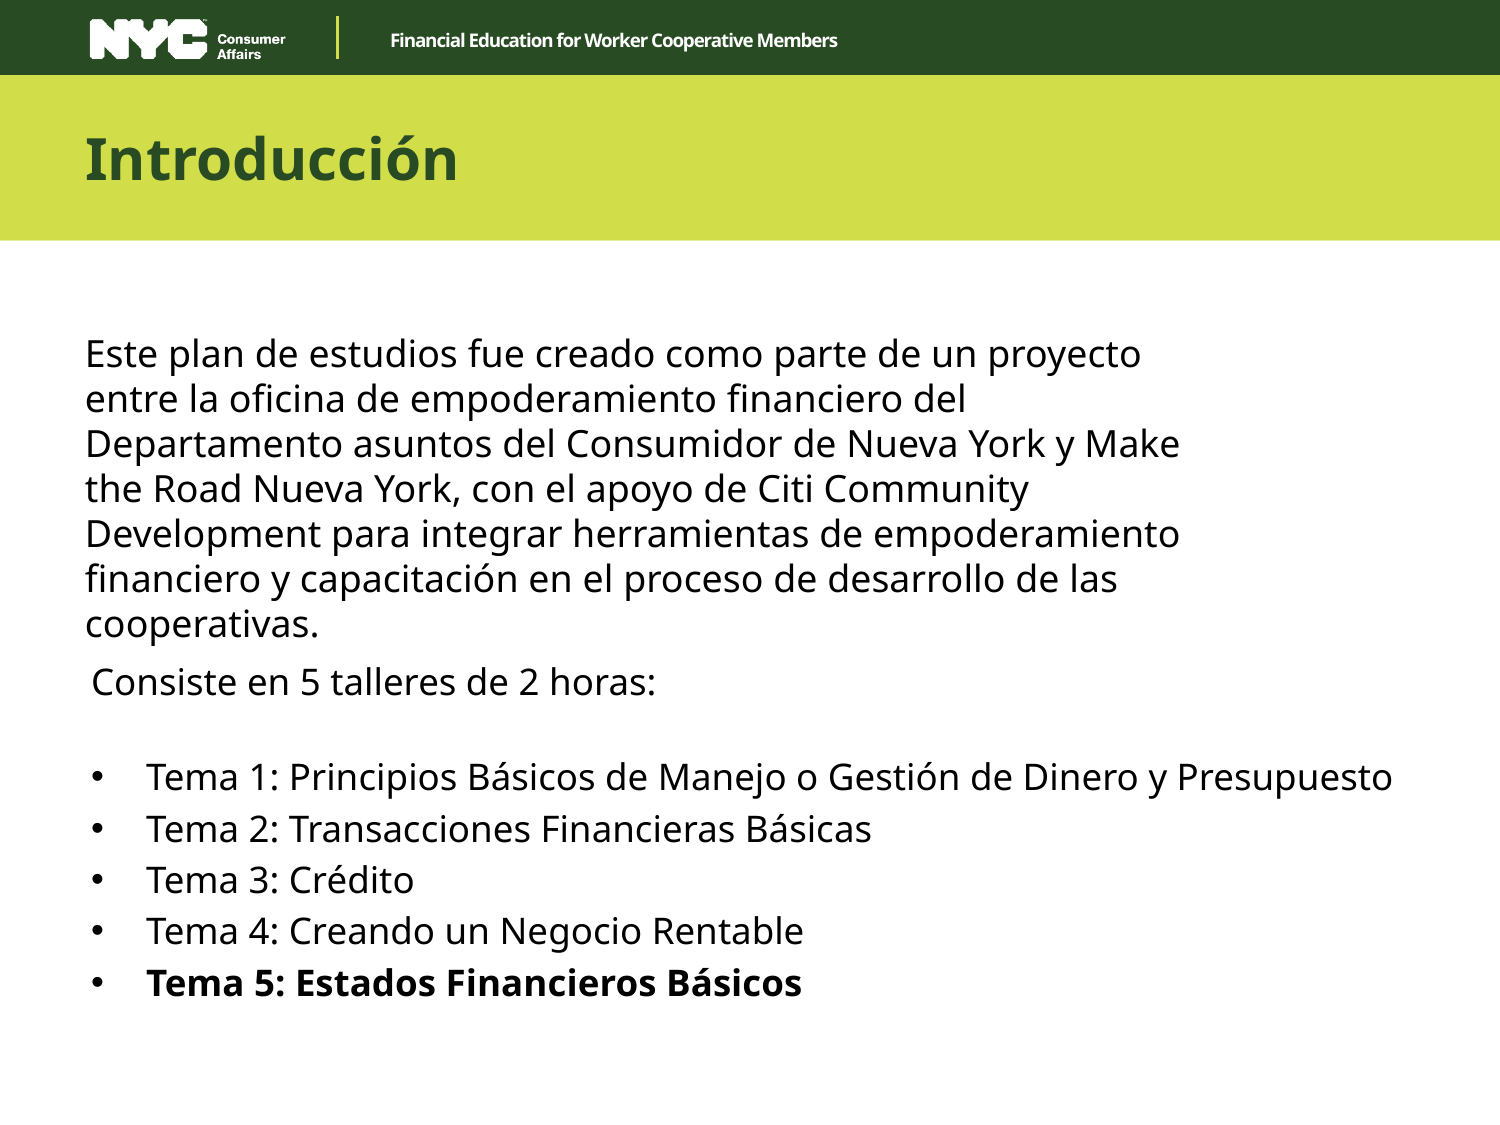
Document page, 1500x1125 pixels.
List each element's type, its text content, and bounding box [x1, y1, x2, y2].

picture [87, 16, 288, 62]
list Consiste en 5 talleres de 2 horas: Tema 1: Principios Básicos de Manejo o Gestión de Dinero y Presupuesto Tema 2: Transacciones Financieras Básicas Tema 3: Crédito Tema 4: Creando un Negocio Rentable Tema 5: Estados Financieros Básicos [76, 651, 1421, 1050]
text_box Introducción [70, 125, 1421, 190]
text_box [0, 0, 1500, 77]
text_box [0, 77, 1500, 243]
text_box Financial Education for Worker Cooperative Members [375, 22, 1208, 57]
text_box Este plan de estudios fue creado como parte de un proyecto entre la oficina de empoderamiento financiero del Departamento asuntos del Consumidor de Nueva York y Make the Road Nueva York, con el apoyo de Citi Community Development para integrar herramientas de empoderamiento financiero y capacitación en el proceso de desarrollo de las cooperativas. [70, 322, 1250, 653]
